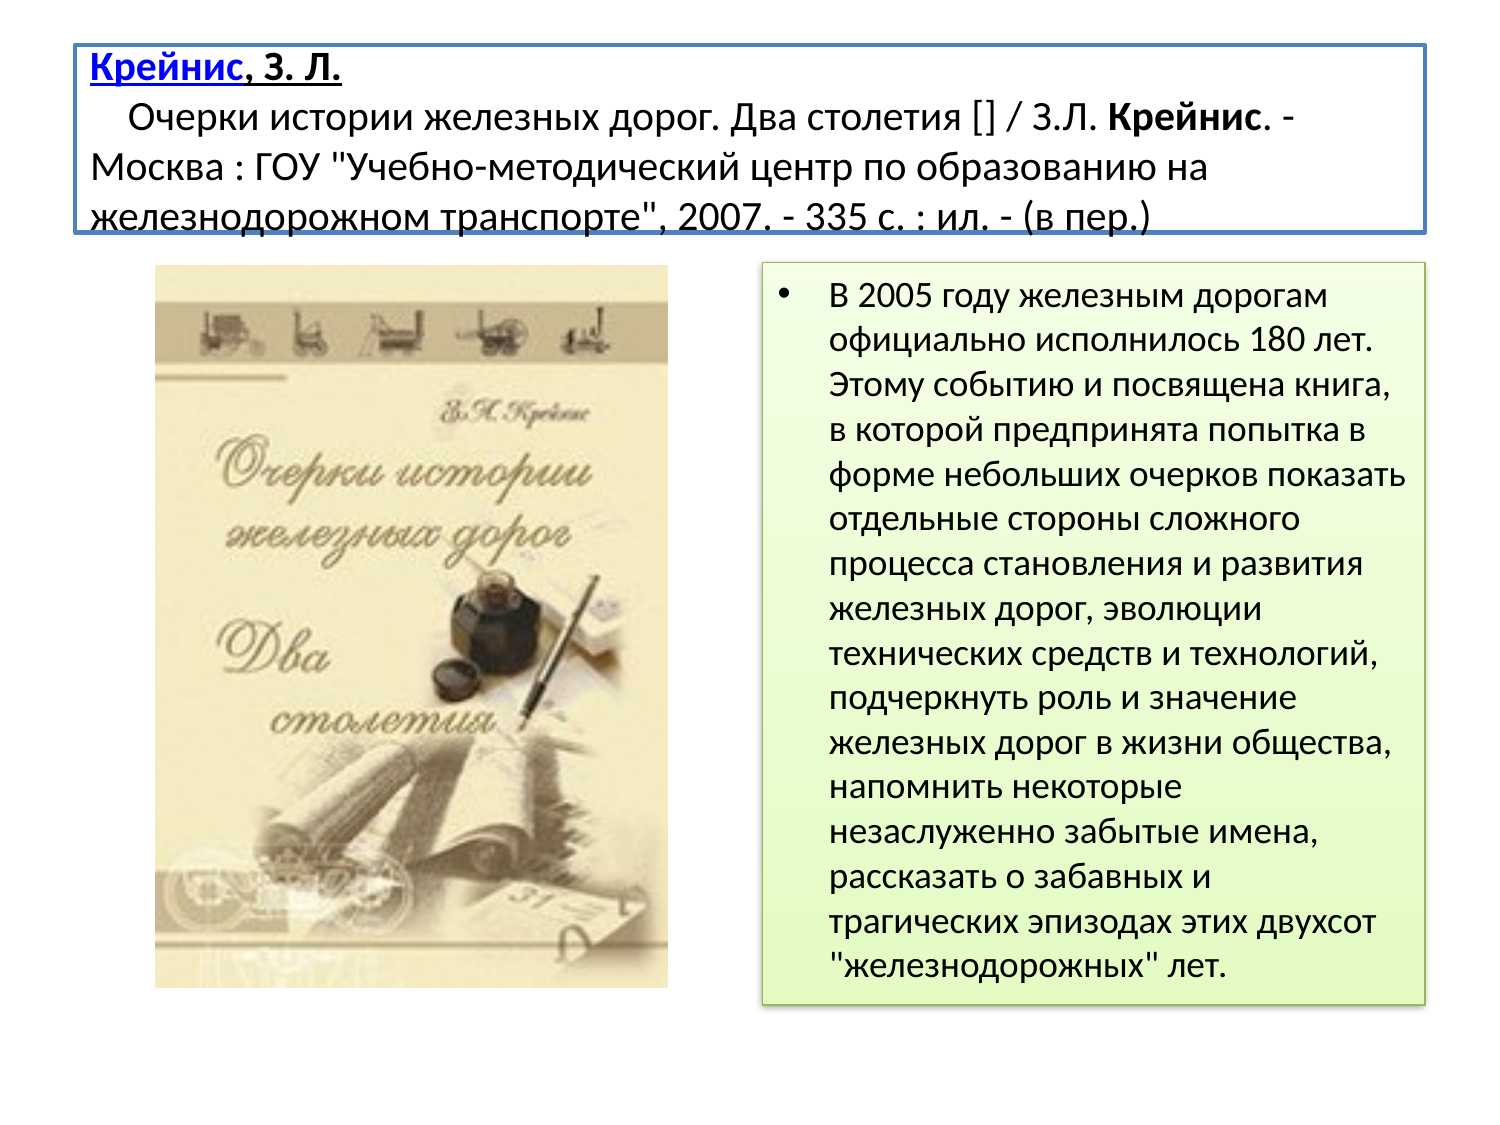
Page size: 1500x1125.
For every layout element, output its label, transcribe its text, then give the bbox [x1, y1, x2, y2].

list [154, 265, 668, 988]
list В 2005 году железным дорогам официально исполнилось 180 лет. Этому событию и посвящена книга, в которой предпринята попытка в форме небольших очерков показать отдельные стороны сложного процесса становления и развития железных дорог, эволюции технических средств и технологий, подчеркнуть роль и значение железных дорог в жизни общества, напомнить некоторые незаслуженно забытые имена, рассказать о забавных и трагических эпизодах этих двухсот "железнодорожных" лет. [762, 262, 1426, 1006]
title Крейнис, З. Л. Очерки истории железных дорог. Два столетия [] / З.Л. Крейнис. - Москва : ГОУ "Учебно-методический центр по образованию на железнодорожном транспорте", 2007. - 335 с. : ил. - (в пер.) [73, 43, 1427, 235]
